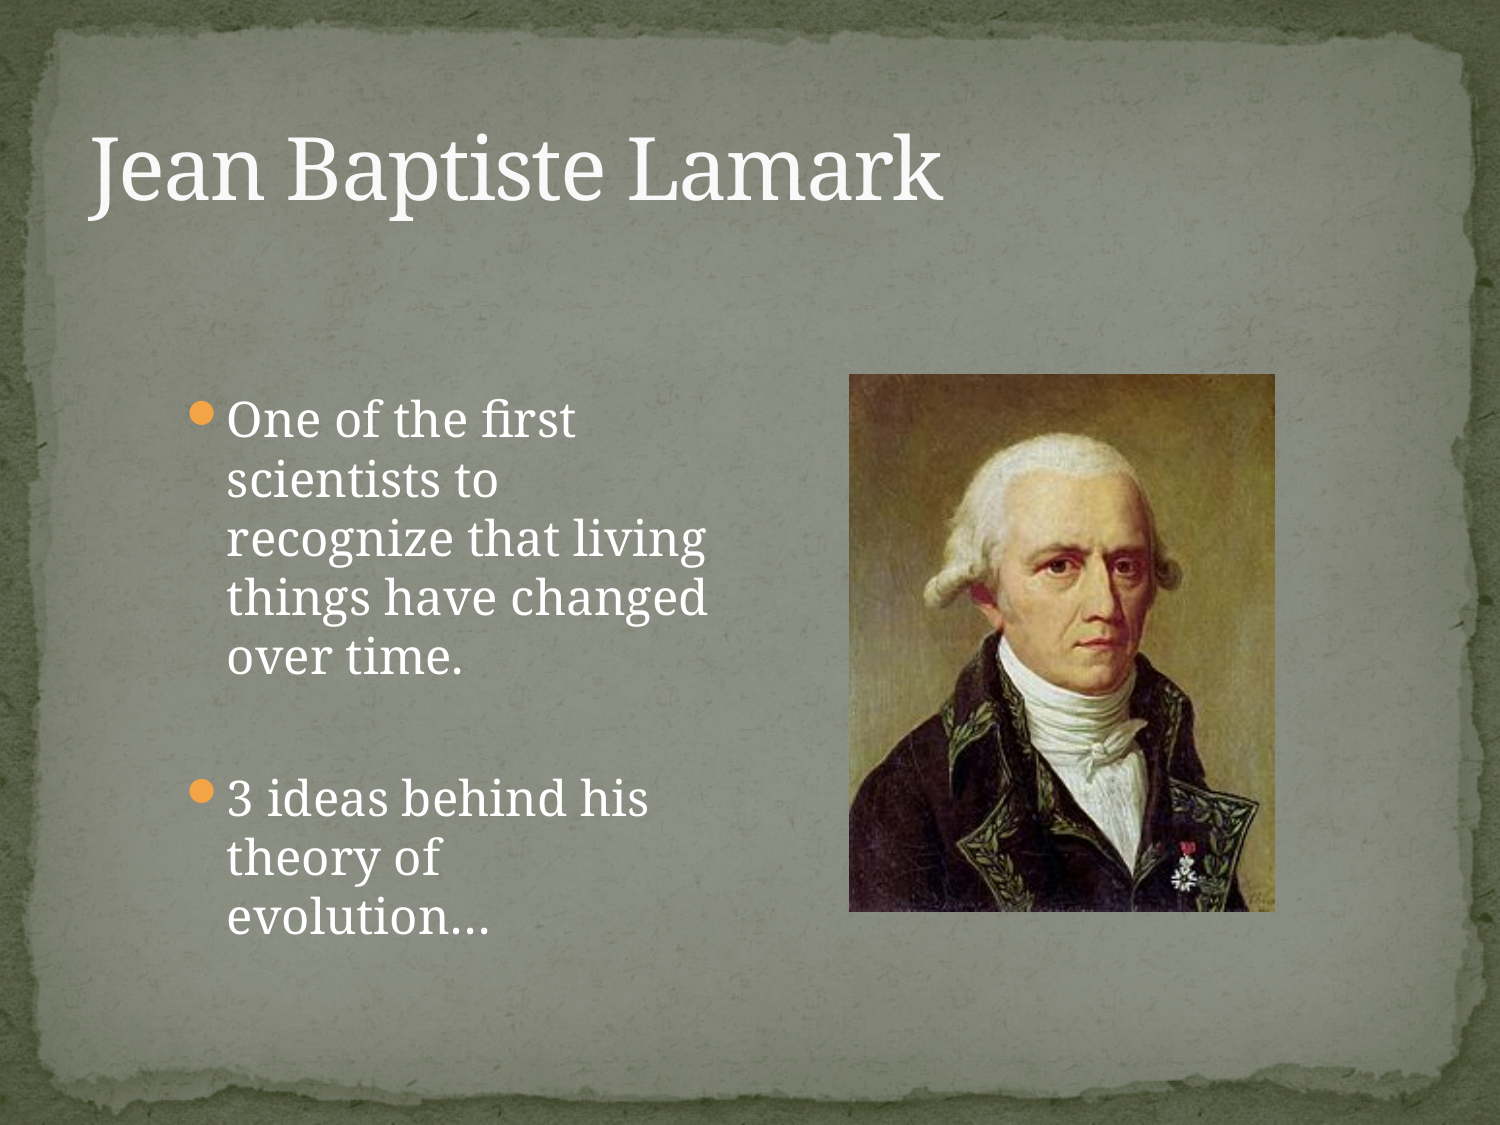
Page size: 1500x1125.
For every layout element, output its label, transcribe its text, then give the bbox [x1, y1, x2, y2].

picture [849, 374, 1275, 912]
list One of the first scientists to recognize that living things have changed over time. 3 ideas behind his theory of evolution… [171, 381, 725, 957]
title Jean Baptiste Lamark [74, 24, 1425, 225]
